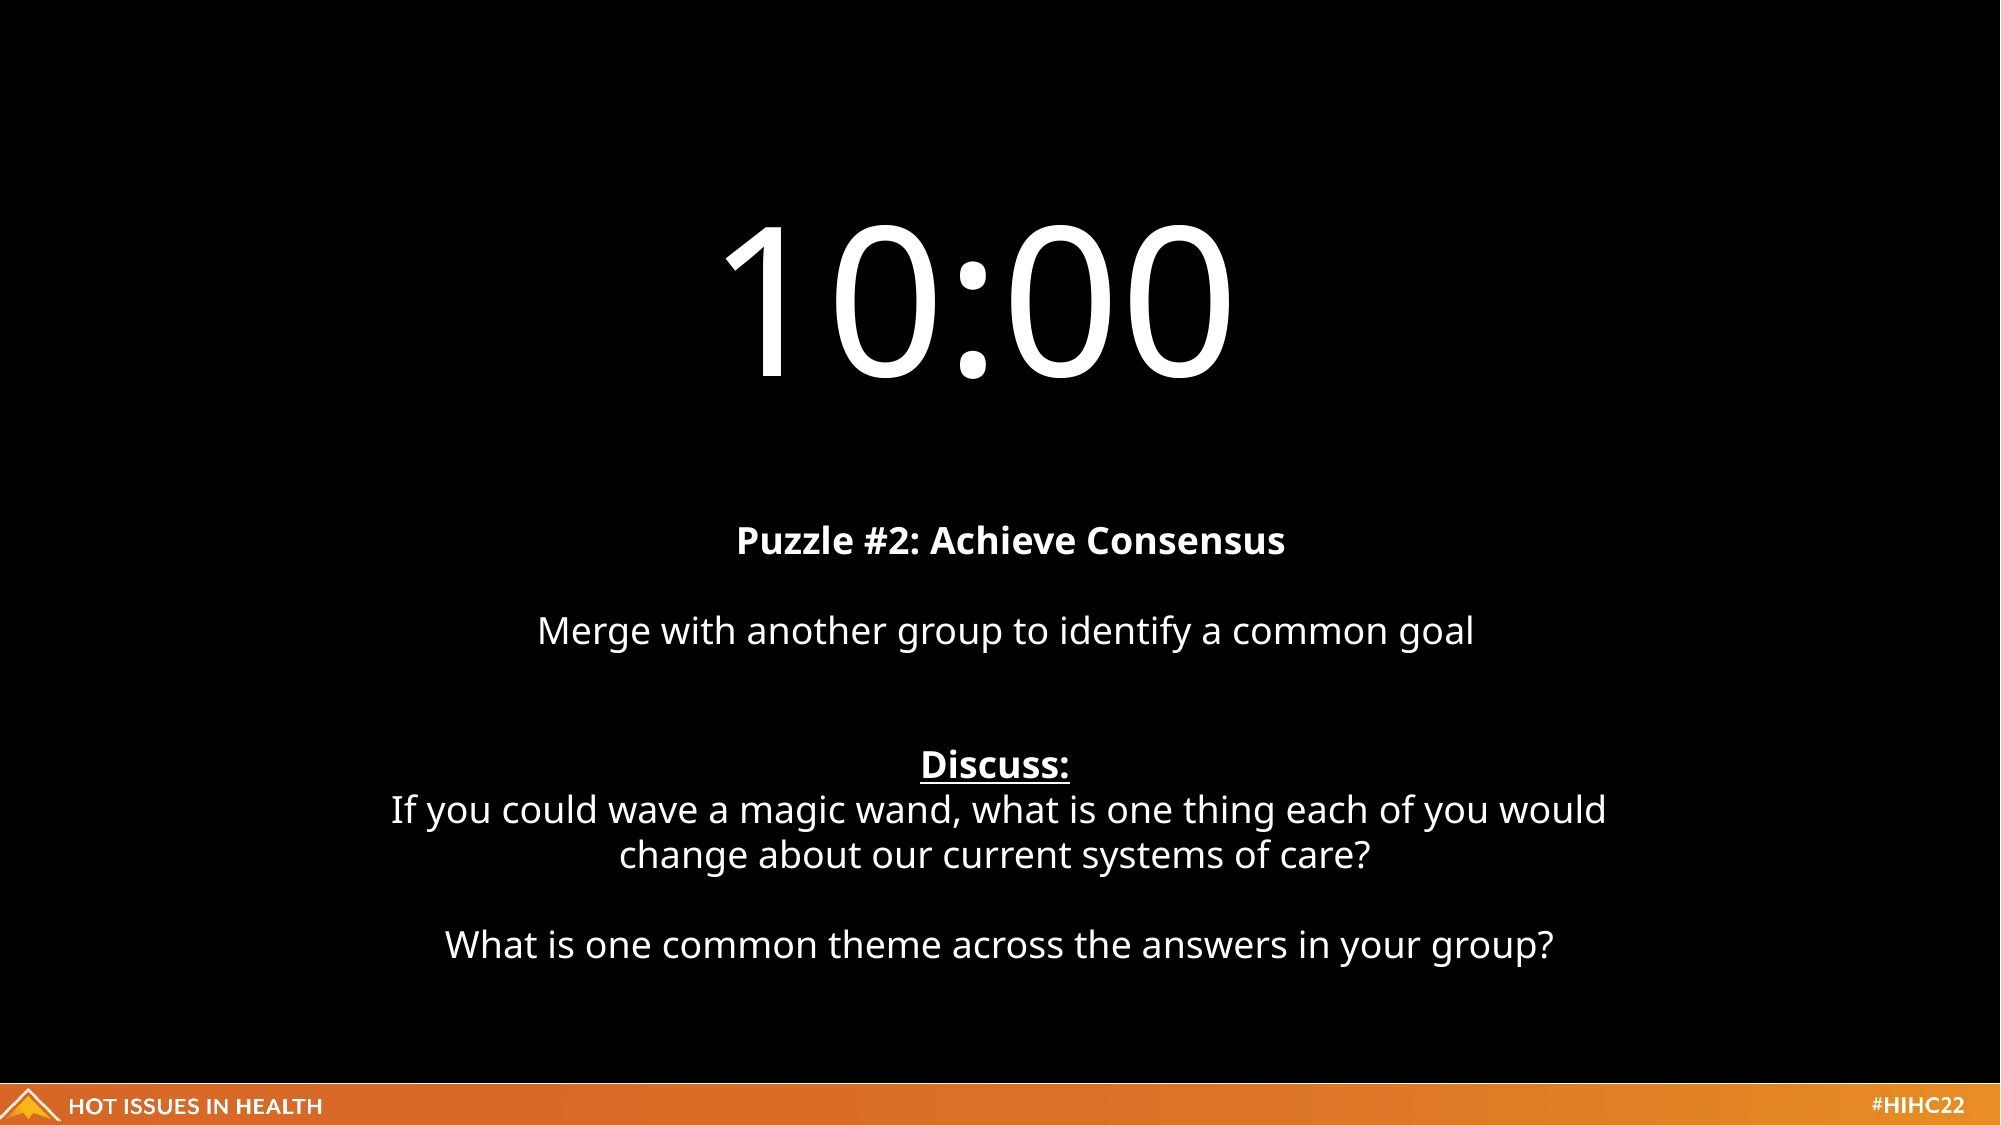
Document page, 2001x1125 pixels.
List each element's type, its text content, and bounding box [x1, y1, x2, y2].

text_box Discuss: If you could wave a magic wand, what is one thing each of you would change about our current systems of care? What is one common theme across the answers in your group? [375, 733, 1625, 974]
text_box 10:00 [693, 160, 1255, 426]
picture [0, 1083, 2000, 1125]
text_box Puzzle #2: Achieve Consensus Merge with another group to identify a common goal [521, 509, 1501, 660]
